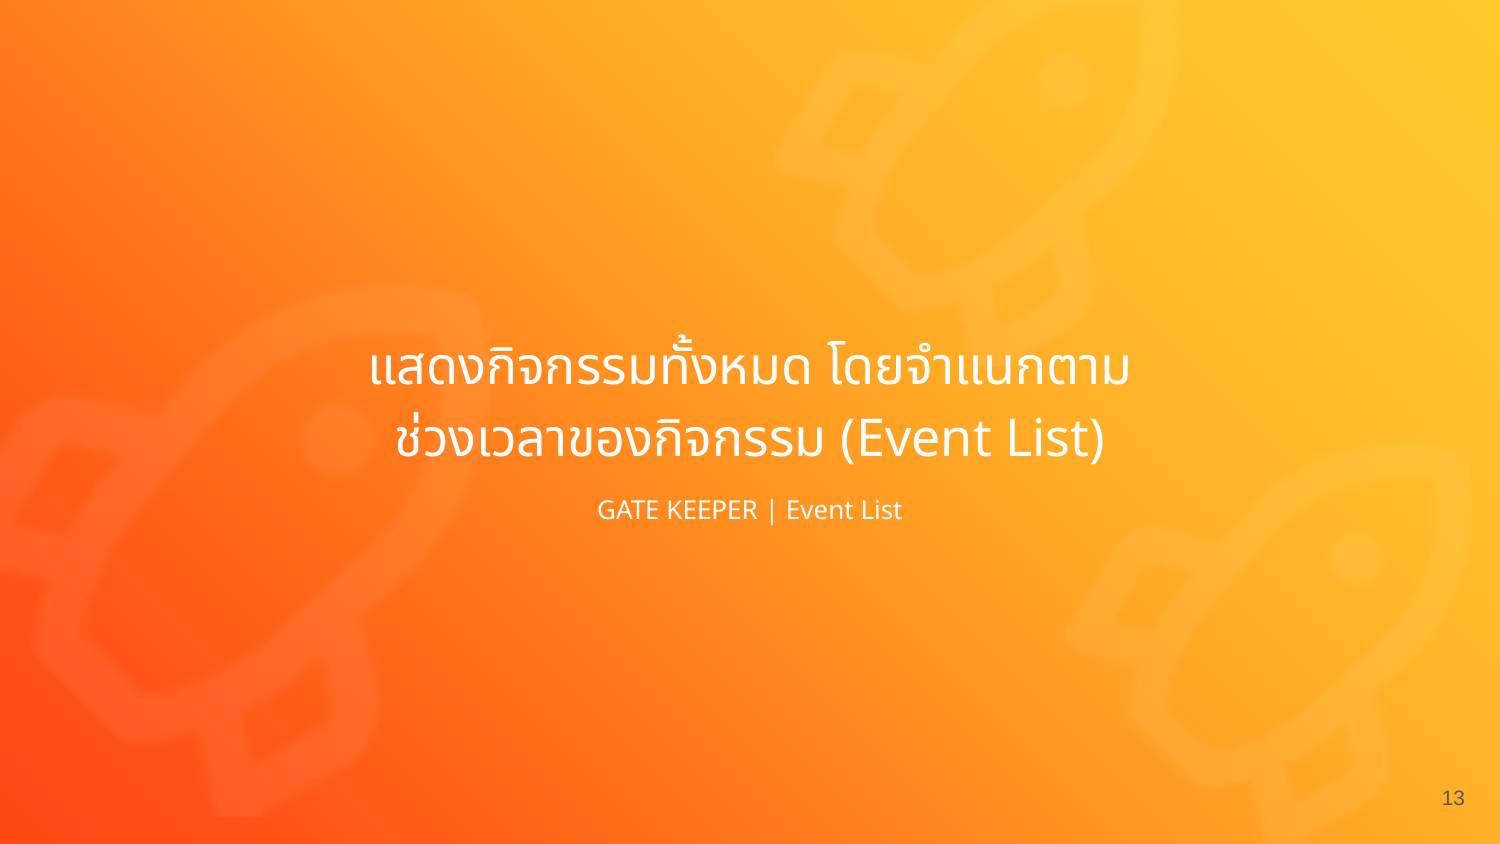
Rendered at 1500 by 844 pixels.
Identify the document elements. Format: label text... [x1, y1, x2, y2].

text_box แสดงกิจกรรมทั้งหมด โดยจำแนกตาม ช่วงเวลาของกิจกรรม (Event List​) [297, 307, 1203, 482]
picture [0, 0, 1500, 844]
slide_number 13 [1389, 764, 1480, 830]
text_box GATE KEEPER | Event List [425, 473, 1075, 540]
